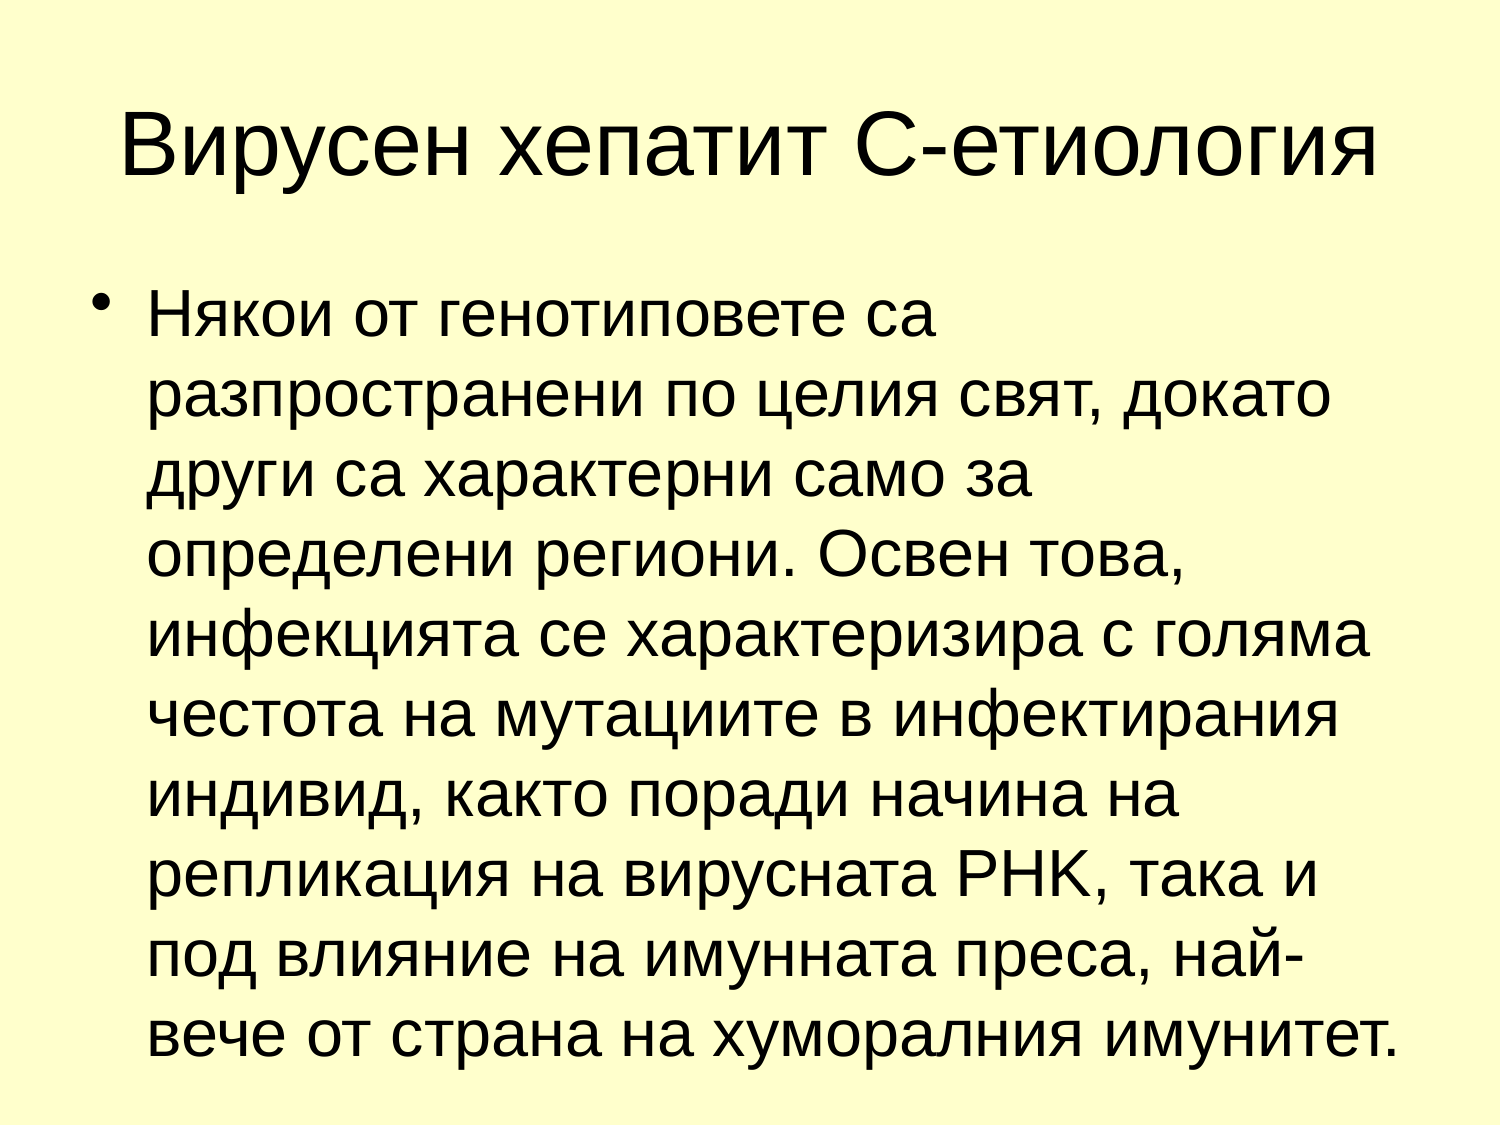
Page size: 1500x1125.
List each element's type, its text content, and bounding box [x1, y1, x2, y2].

list Някои от генотиповете са разпространени по целия свят, докато други са характерни само за определени региони. Освен това, инфекцията се характеризира с голяма честота на мутациите в инфектирания индивид, както поради начина на репликация на вирусната РНK, така и под влияние на имунната преса, най-вече от страна на хуморалния имунитет. [75, 262, 1425, 1005]
title Вирусен хепатит С-етиология [75, 45, 1425, 233]
